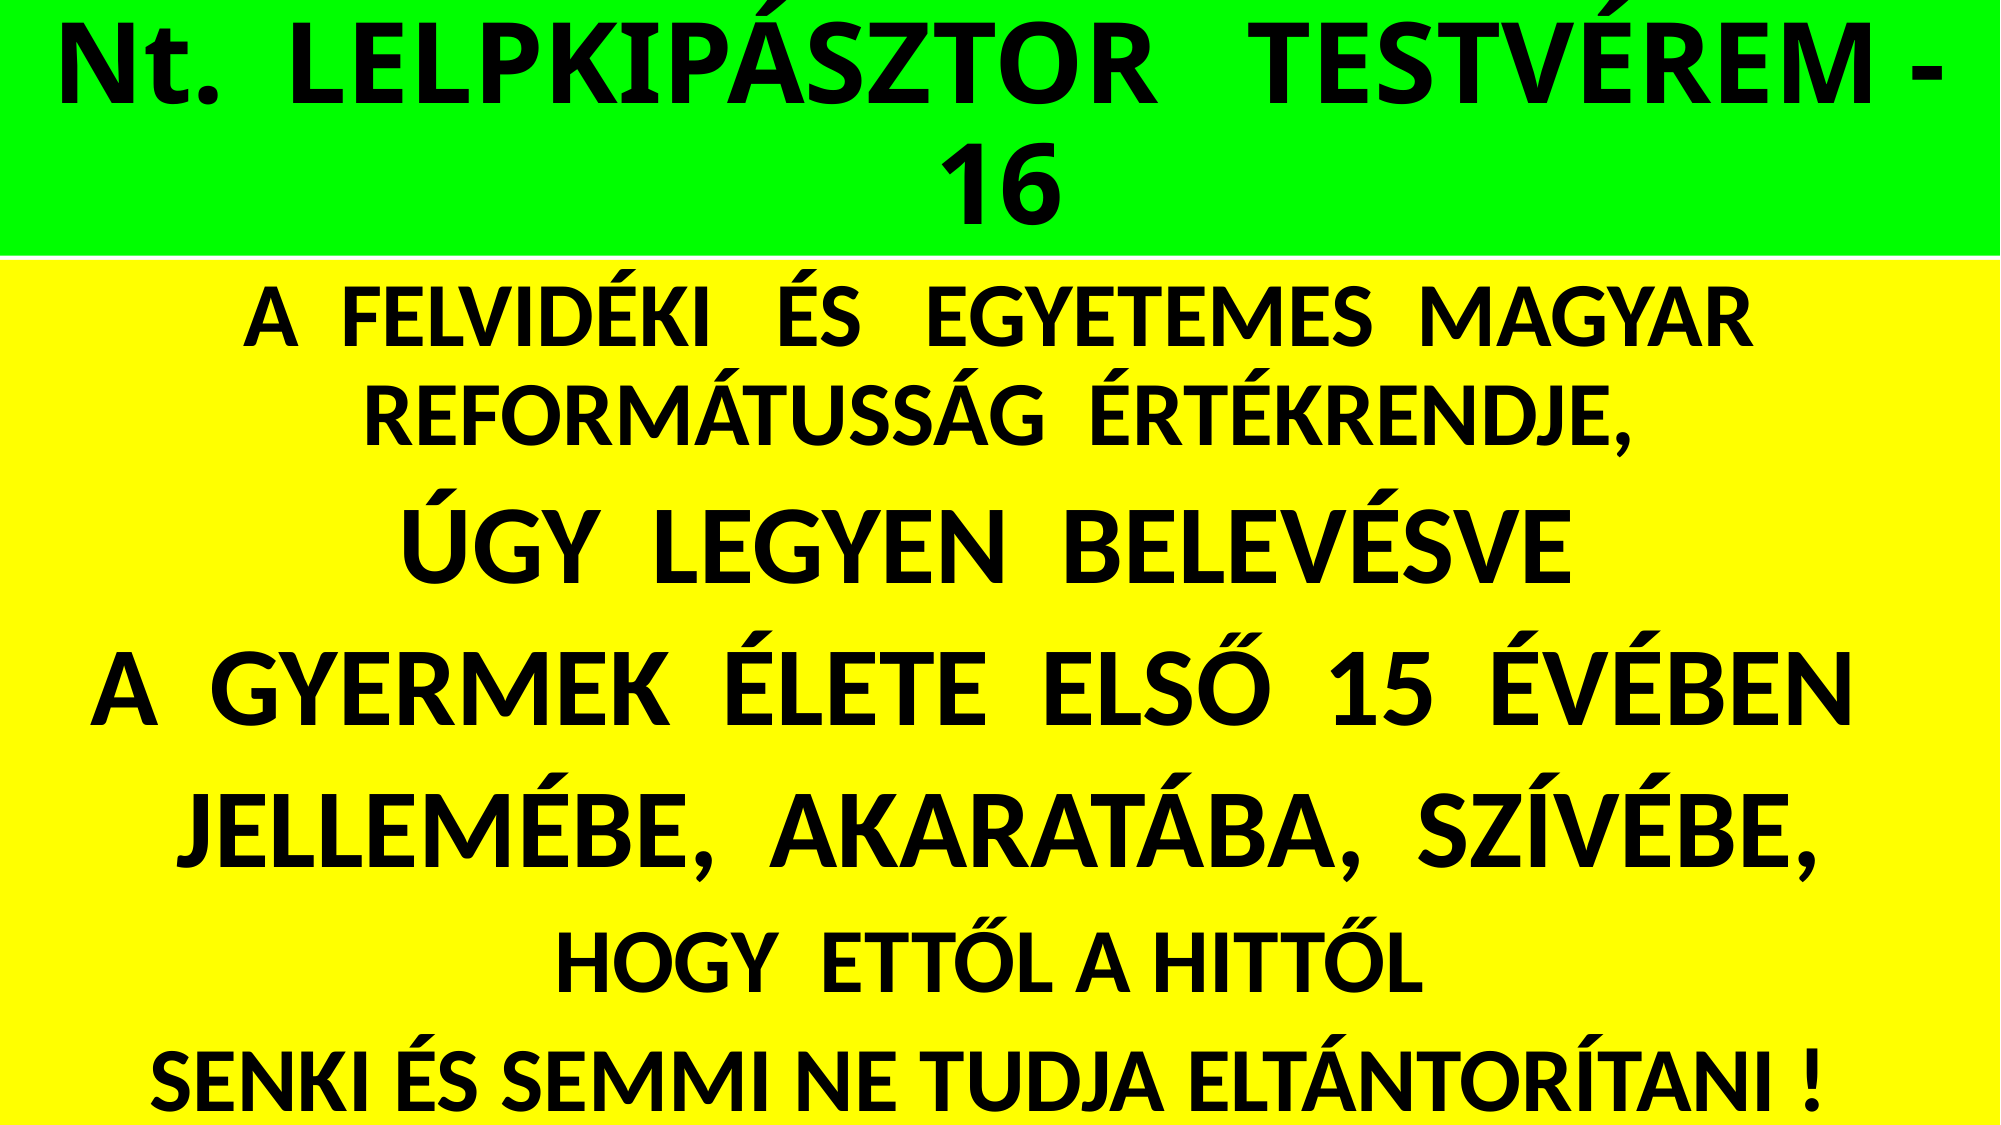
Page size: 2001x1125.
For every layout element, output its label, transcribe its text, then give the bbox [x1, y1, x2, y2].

title Nt. LELPKIPÁSZTOR TESTVÉREM -16 [0, 0, 2000, 256]
list A FELVIDÉKI ÉS EGYETEMES MAGYAR REFORMÁTUSSÁG ÉRTÉKRENDJE, ÚGY LEGYEN BELEVÉSVE A GYERMEK ÉLETE ELSŐ 15 ÉVÉBEN JELLEMÉBE, AKARATÁBA, SZÍVÉBE, HOGY ETTŐL A HITTŐL SENKI ÉS SEMMI NE TUDJA ELTÁNTORÍTANI ! [0, 259, 2000, 1125]
